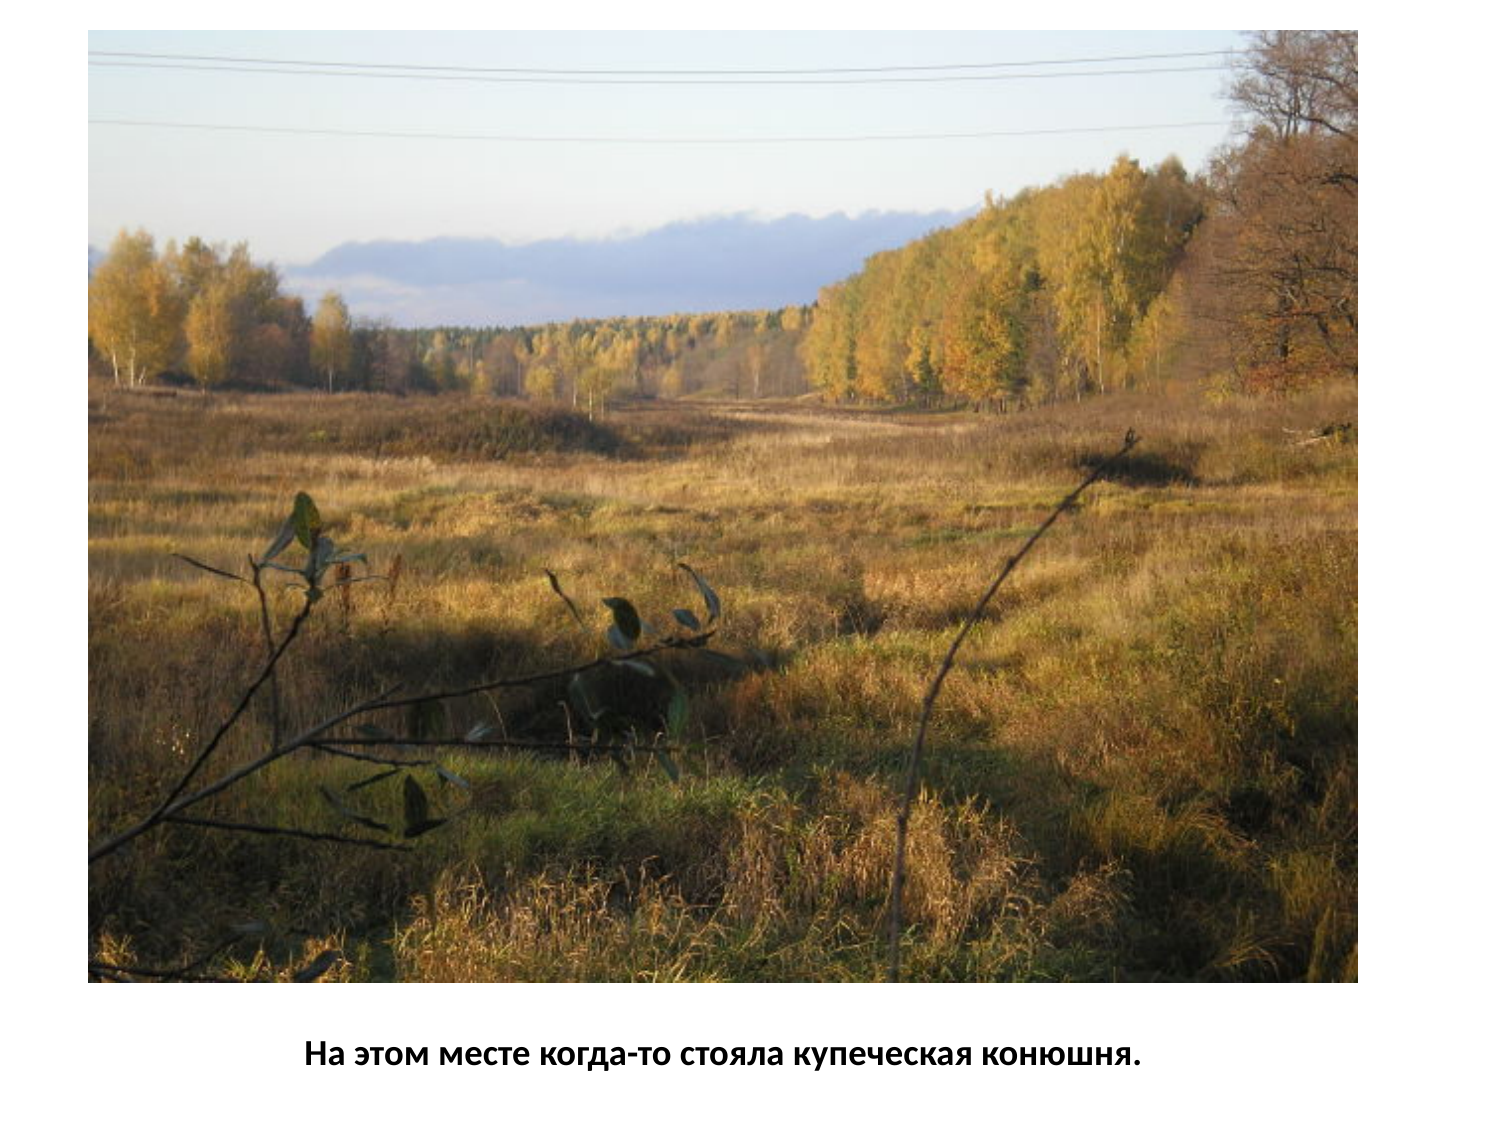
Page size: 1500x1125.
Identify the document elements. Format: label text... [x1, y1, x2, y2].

title На этом месте когда-то стояла купеческая конюшня. [289, 991, 1190, 1081]
picture [88, 30, 1358, 983]
